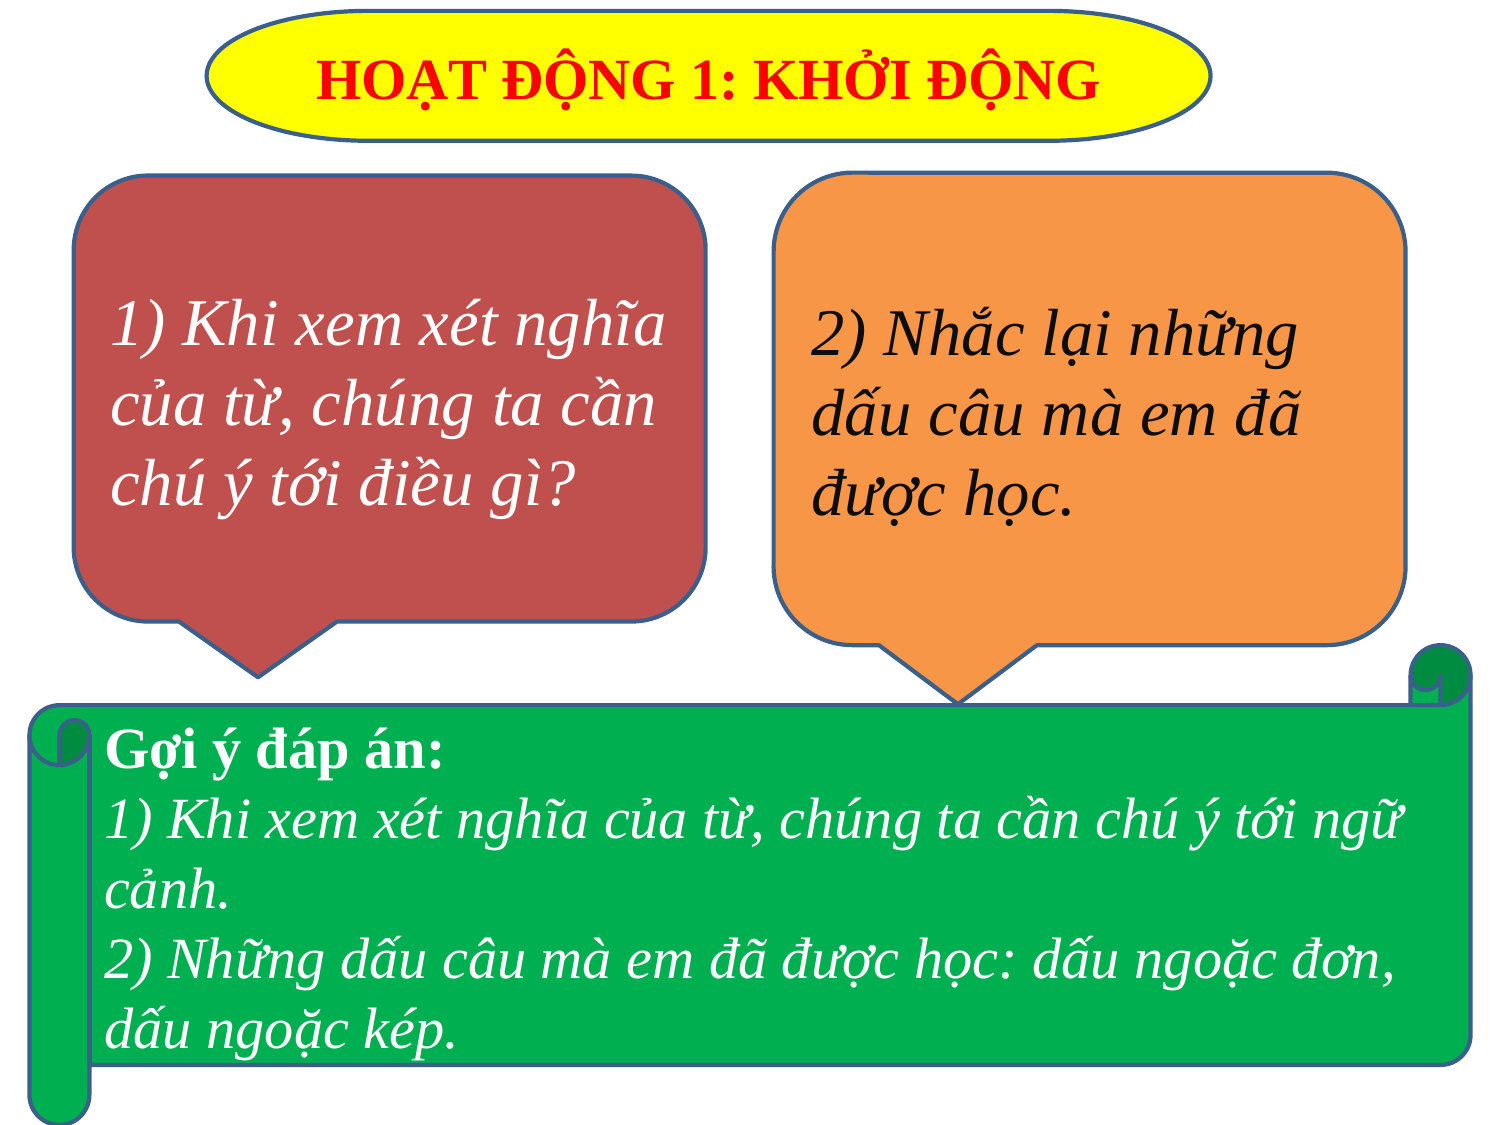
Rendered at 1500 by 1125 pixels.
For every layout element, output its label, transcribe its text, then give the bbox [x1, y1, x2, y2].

text_box Gợi ý đáp án: 1) Khi xem xét nghĩa của từ, chúng ta cần chú ý tới ngữ cảnh. 2) Những dấu câu mà em đã được học: dấu ngoặc đơn, dấu ngoặc kép. [27, 643, 1473, 1125]
text_box 2) Nhắc lại những dấu câu mà em đã được học. [771, 170, 1408, 703]
text_box 1) Khi xem xét nghĩa của từ, chúng ta cần chú ý tới điều gì? [71, 173, 708, 680]
text_box HOẠT ĐỘNG 1: KHỞI ĐỘNG [204, 8, 1213, 143]
